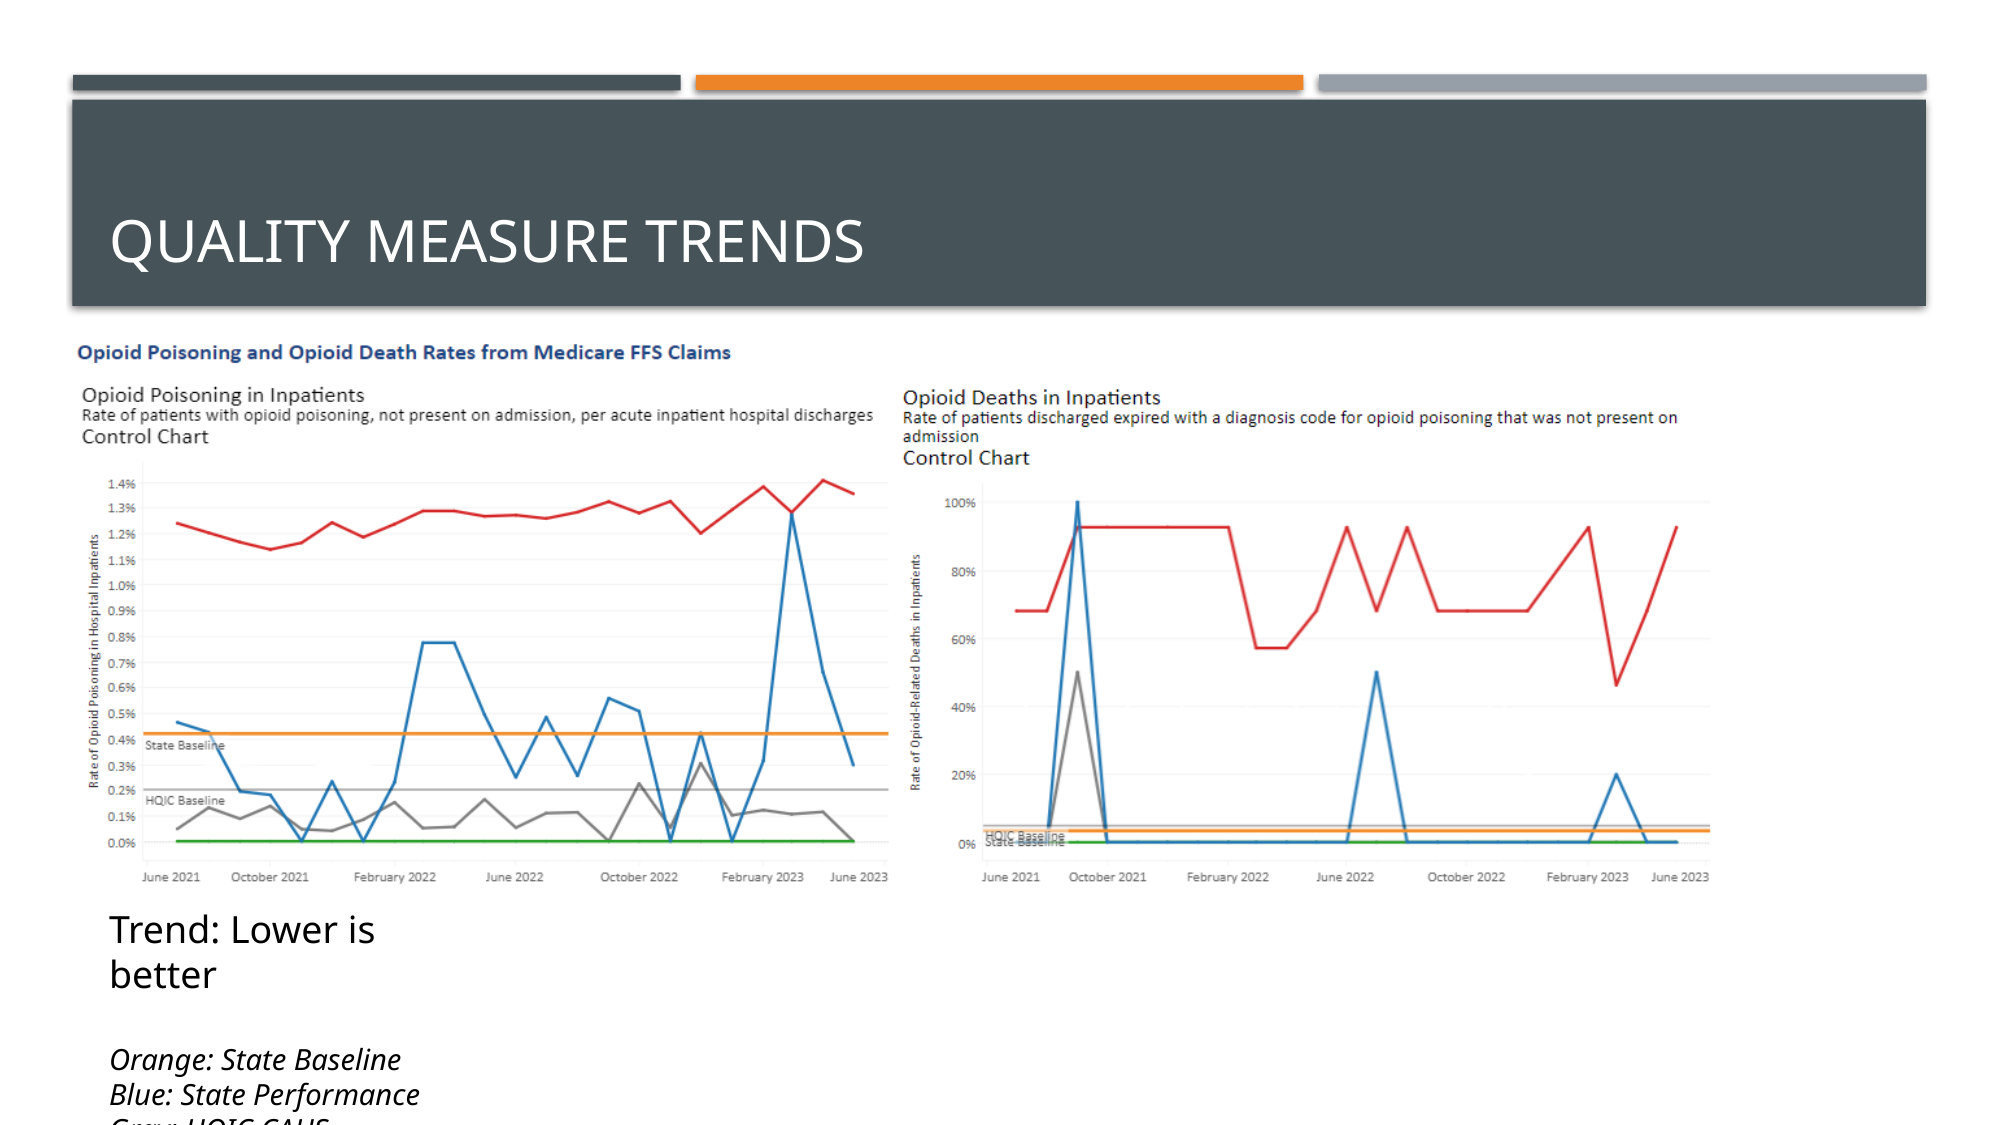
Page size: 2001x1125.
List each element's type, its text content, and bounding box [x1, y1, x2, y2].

picture [66, 338, 1718, 900]
title Quality Measure Trends [94, 119, 1904, 282]
text_box Trend: Lower is better Orange: State Baseline Blue: State Performance Gray: HQIC CAHS [94, 911, 477, 1125]
